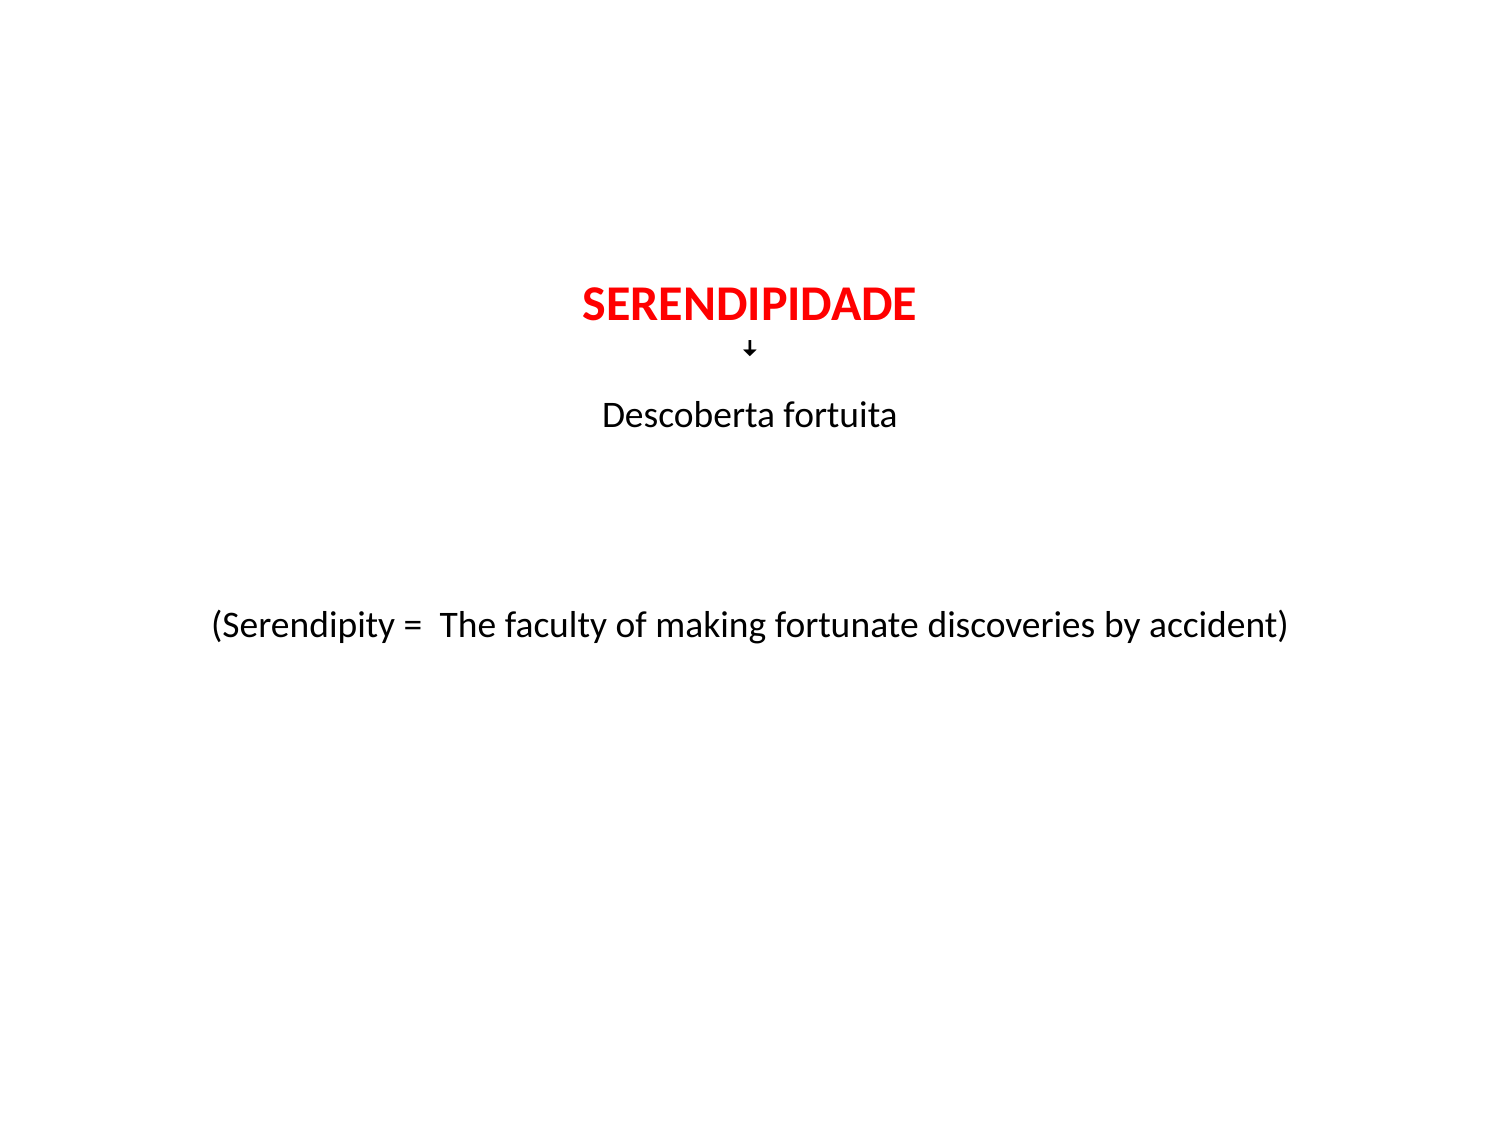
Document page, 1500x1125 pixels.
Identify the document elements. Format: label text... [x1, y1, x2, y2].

list SERENDIPIDADE ꜜ Descoberta fortuita (Serendipity = The faculty of making fortunate discoveries by accident) [75, 262, 1425, 1005]
